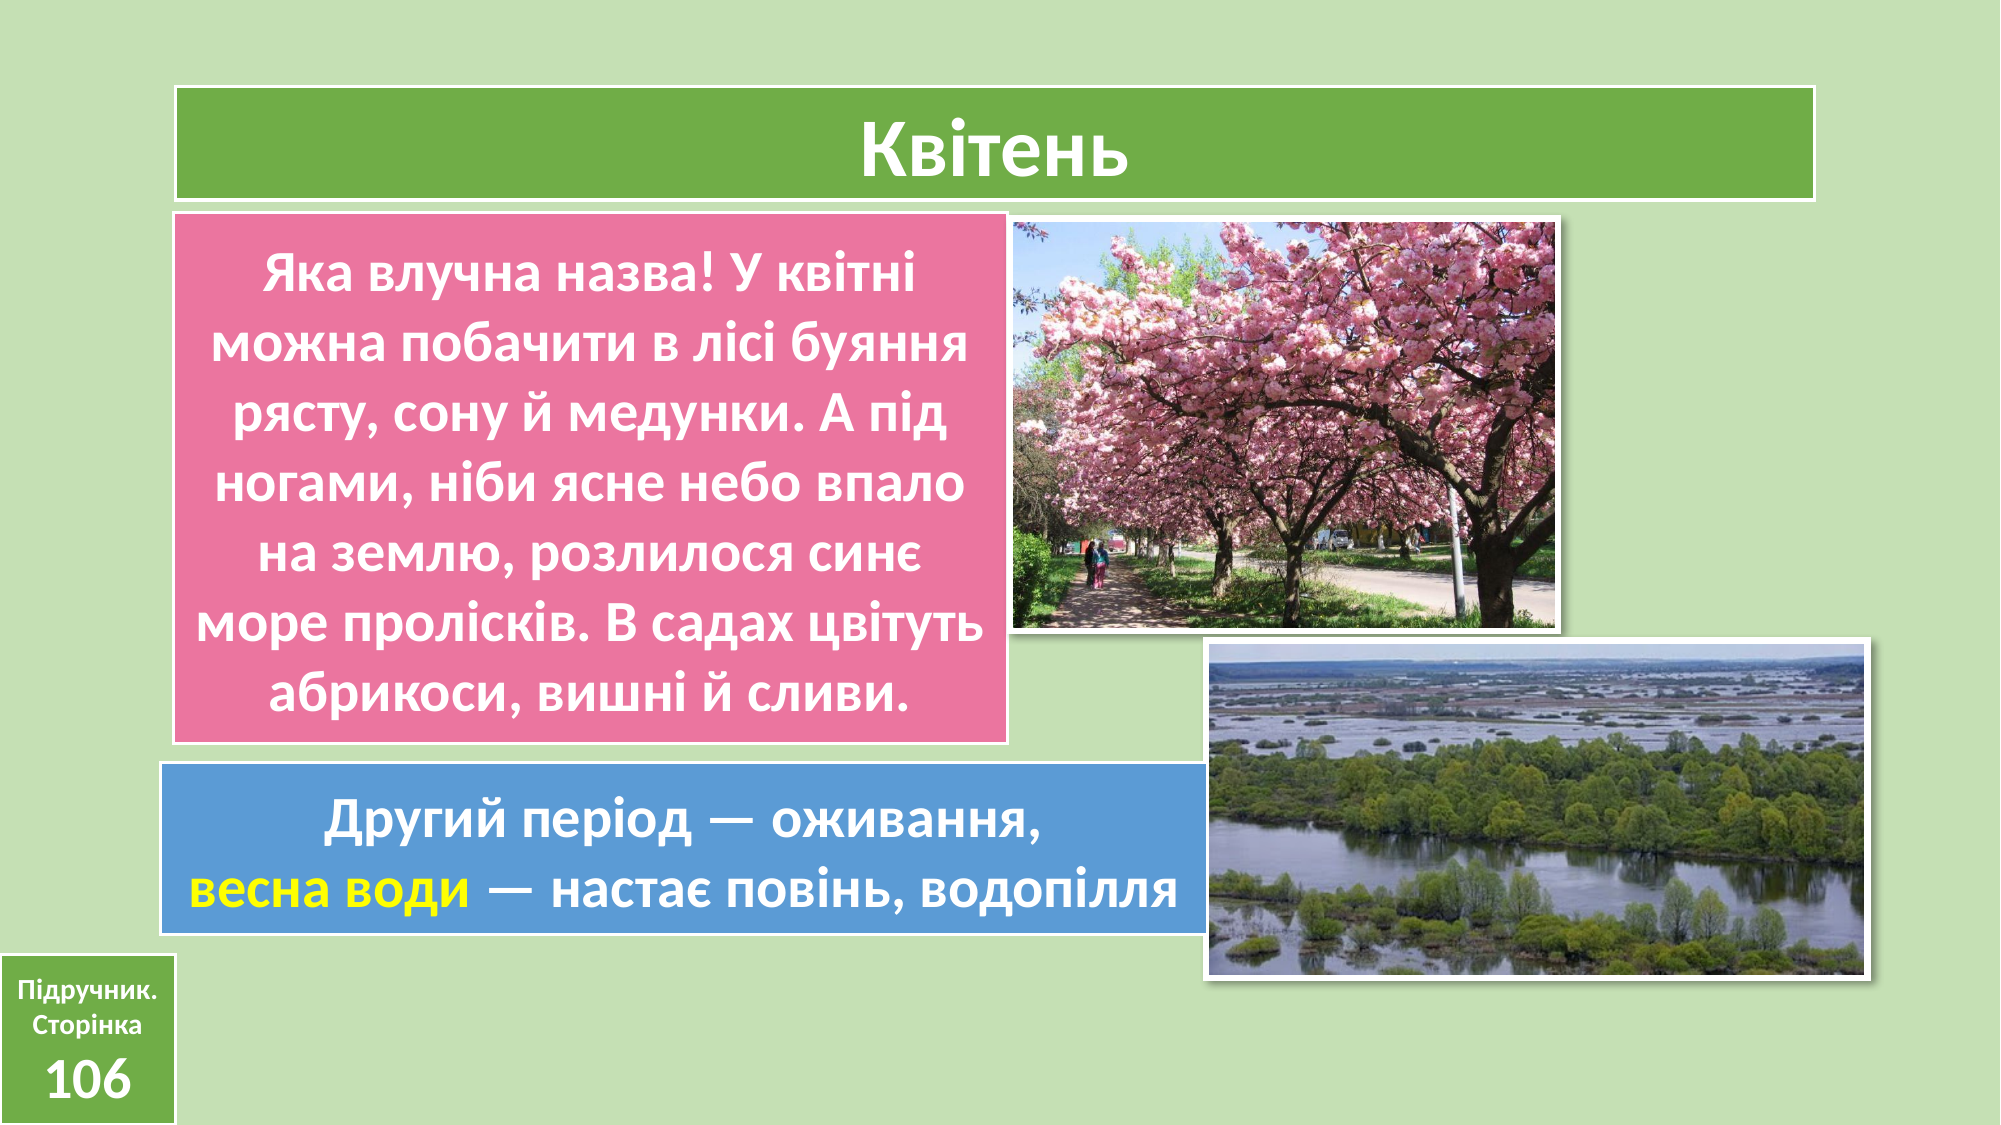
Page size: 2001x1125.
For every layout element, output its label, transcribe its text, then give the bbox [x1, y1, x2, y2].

text_box Підручник. Сторінка 106 [0, 953, 177, 1125]
text_box Квітень [174, 85, 1816, 202]
picture [1209, 643, 1865, 975]
picture [1012, 221, 1555, 628]
text_box Яка влучна назва! У квітні можна побачити в лісі буяння рясту, сону й медунки. А під ногами, ніби ясне небо впало на землю, розлилося синє море пролісків. В садах цвітуть абрикоси, вишні й сливи. [172, 211, 1009, 745]
text_box Другий період — оживання, весна води — настає повінь, водопілля [159, 761, 1209, 936]
